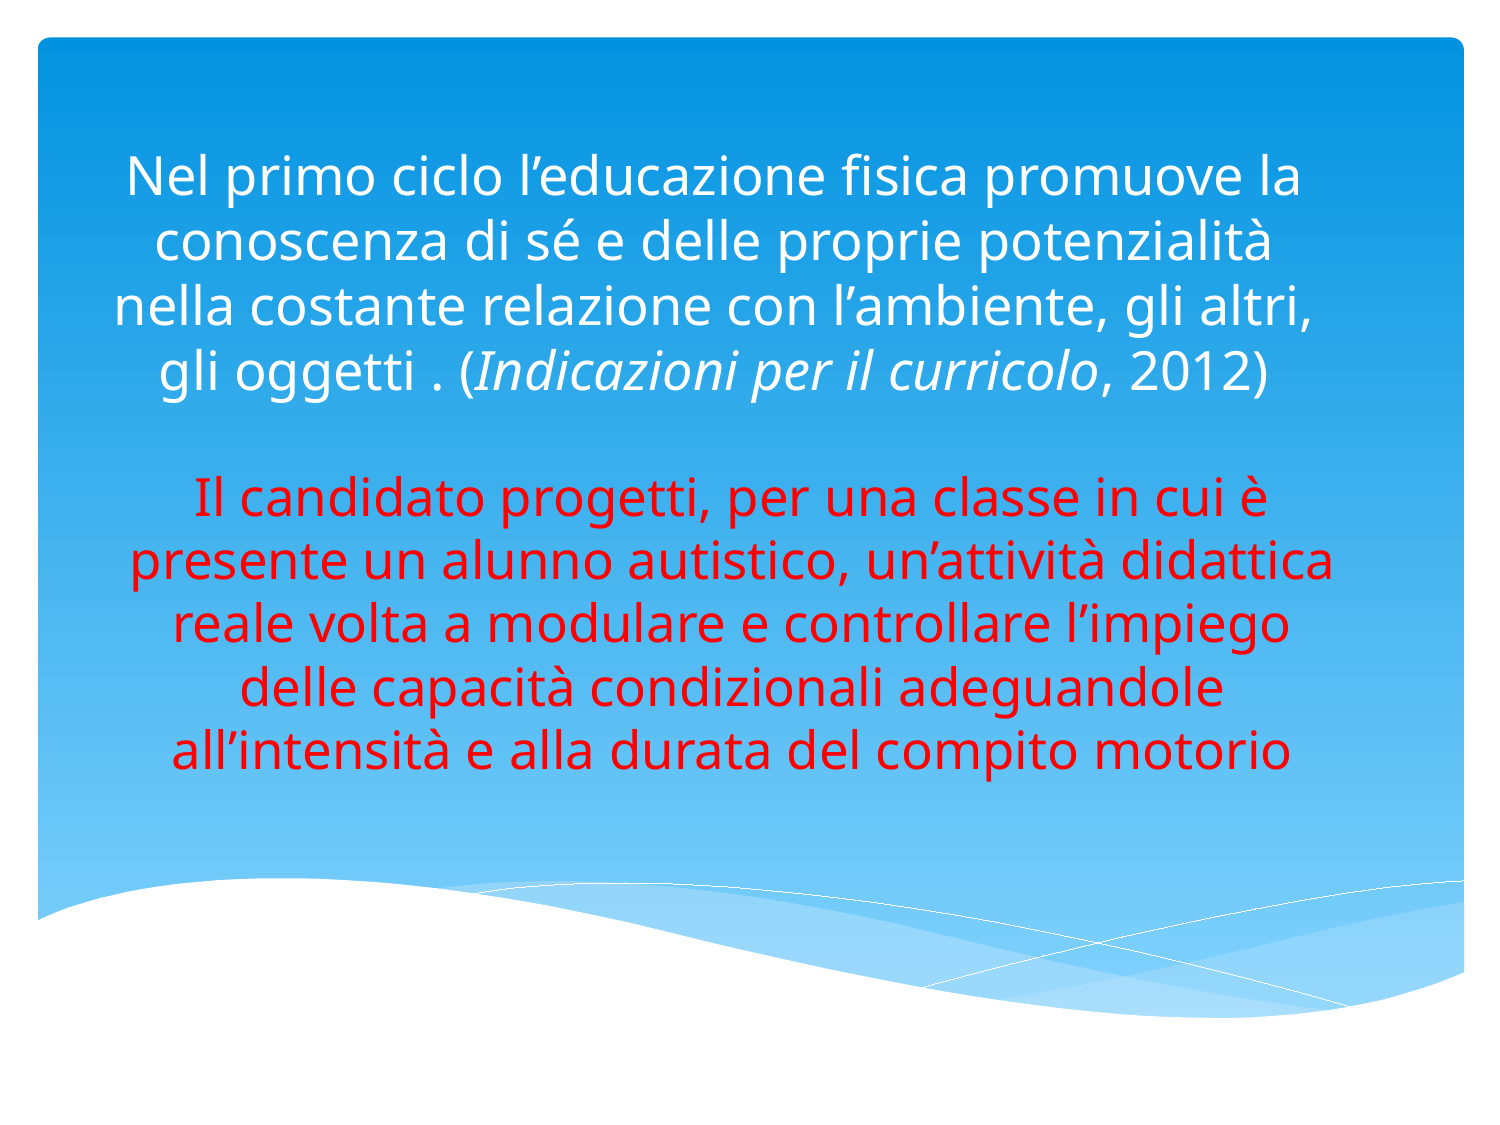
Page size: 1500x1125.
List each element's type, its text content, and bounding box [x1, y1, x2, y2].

title Nel primo ciclo l’educazione fisica promuove la conoscenza di sé e delle proprie potenzialità nella costante relazione con l’ambiente, gli altri, gli oggetti . (Indicazioni per il curricolo, 2012) [76, 90, 1352, 409]
subtitle Il candidato progetti, per una classe in cui è presente un alunno autistico, un’attività didattica reale volta a modulare e controllare l’impiego delle capacità condizionali adeguandole all’intensità e alla durata del compito motorio [112, 456, 1353, 825]
